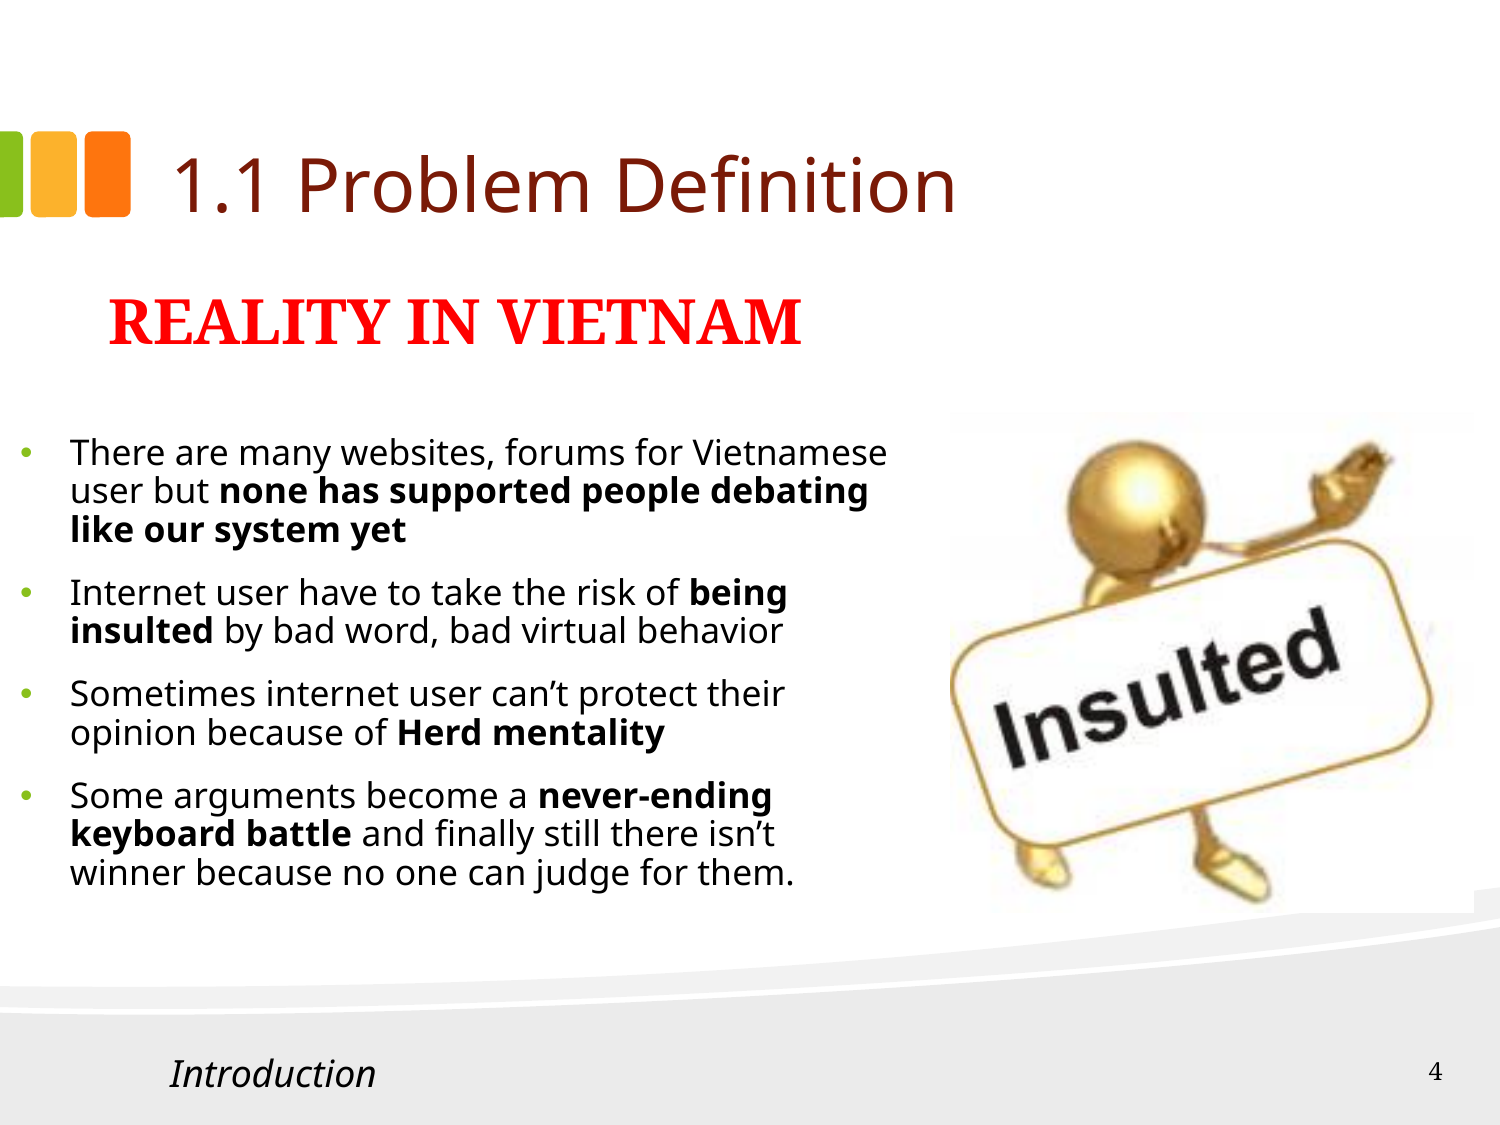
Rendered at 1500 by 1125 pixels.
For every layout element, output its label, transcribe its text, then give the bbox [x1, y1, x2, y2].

slide_number 4 [1362, 1057, 1463, 1088]
footer Introduction [150, 1057, 1170, 1088]
text_box REALITY IN VIETNAM [94, 275, 819, 365]
title 1.1 Problem Definition [150, 24, 1350, 238]
picture [949, 412, 1474, 913]
text_box There are many websites, forums for Vietnamese user but none has supported people debating like our system yet Internet user have to take the risk of being insulted by bad word, bad virtual behavior Sometimes internet user can’t protect their opinion because of Herd mentality Some arguments become a never-ending keyboard battle and finally still there isn’t winner because no one can judge for them. [0, 424, 913, 950]
